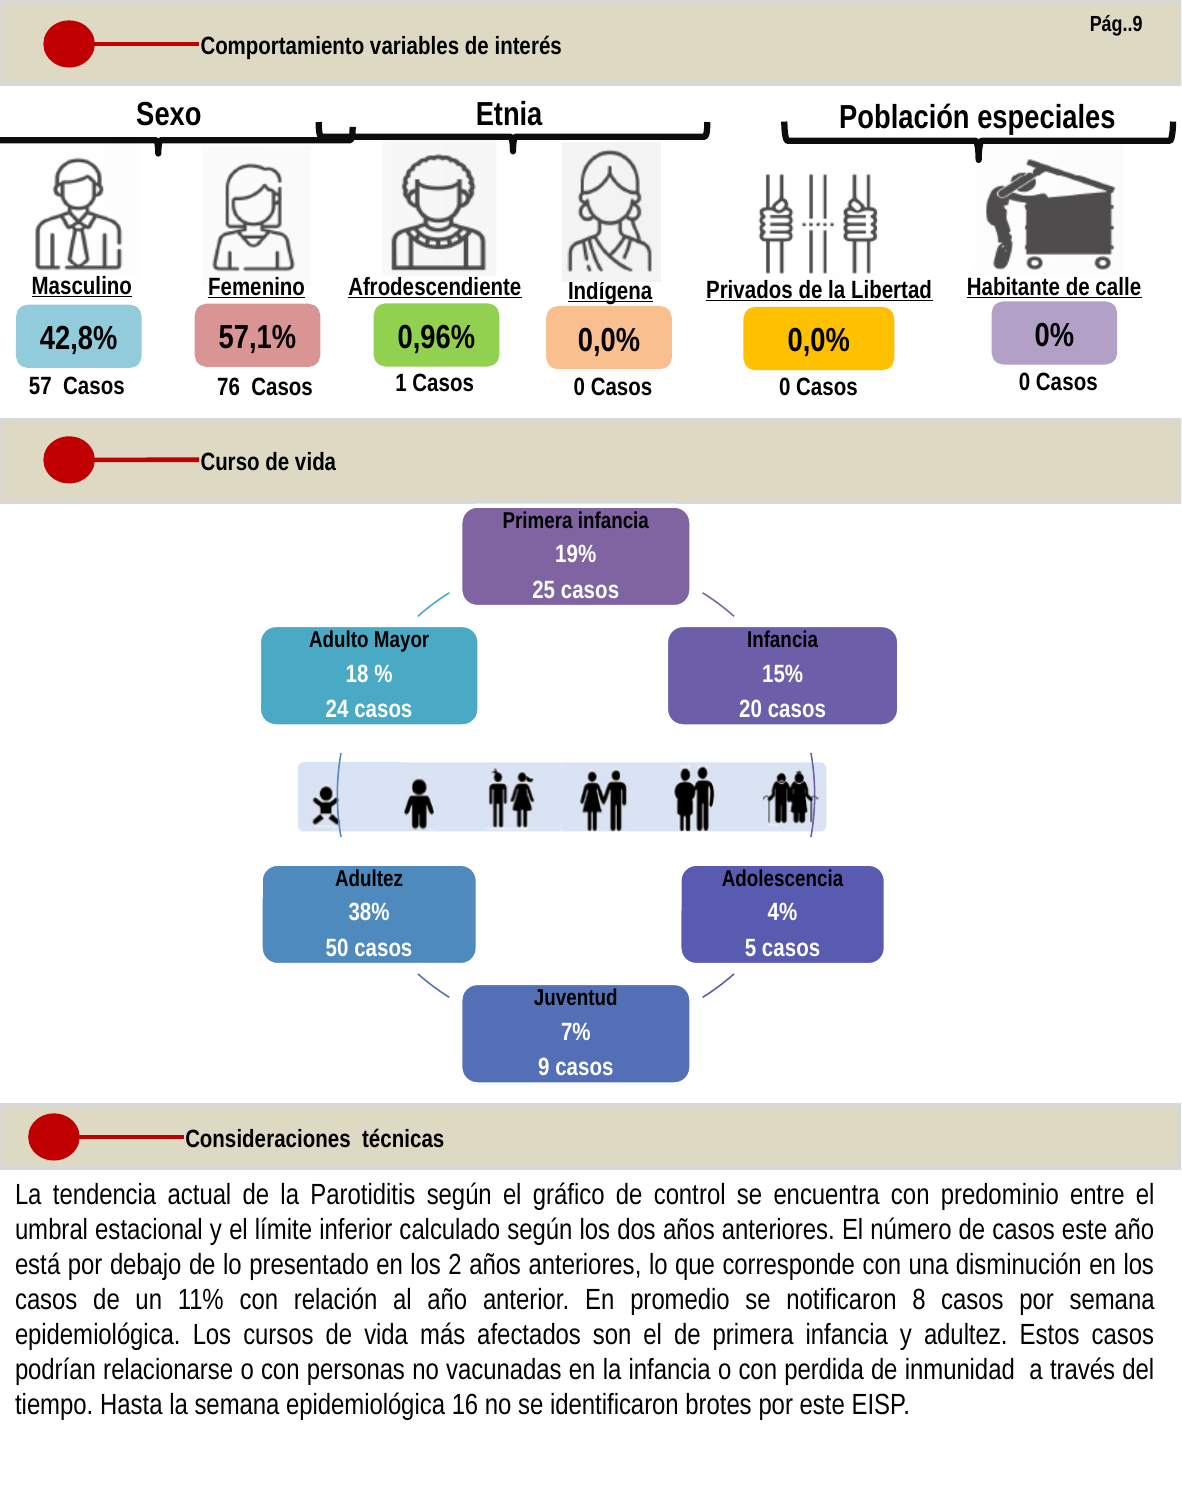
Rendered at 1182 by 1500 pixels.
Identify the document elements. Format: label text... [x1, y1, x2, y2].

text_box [30, 1115, 596, 1162]
text_box [0, 1104, 1181, 1168]
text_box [318, 135, 504, 405]
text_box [957, 168, 1182, 404]
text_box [45, 22, 612, 69]
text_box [45, 438, 612, 485]
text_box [23, 84, 294, 160]
text_box [0, 1, 1182, 85]
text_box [155, 146, 314, 409]
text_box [686, 159, 952, 409]
text_box Pág..9 [1074, 2, 1182, 44]
text_box La tendencia actual de la Parotiditis según el gráfico de control se encuentra con predominio entre el umbral estacional y el límite inferior calculado según los dos años anteriores. El número de casos este año está por debajo de lo presentado en los 2 años anteriores, lo que corresponde con una disminución en los casos de un 11% con relación al año anterior. En promedio se notificaron 8 casos por semana epidemiológica. Los cursos de vida más afectados son el de primera infancia y adultez. Estos casos podrían relacionarse o con personas no vacunadas en la infancia o con perdida de inmunidad a través del tiempo. Hasta la semana epidemiológica 16 no se identificaron brotes por este EISP. [0, 1167, 1171, 1428]
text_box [749, 87, 1182, 161]
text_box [364, 83, 662, 156]
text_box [258, 505, 900, 1085]
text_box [0, 135, 150, 408]
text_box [509, 141, 715, 409]
text_box [0, 419, 1182, 503]
